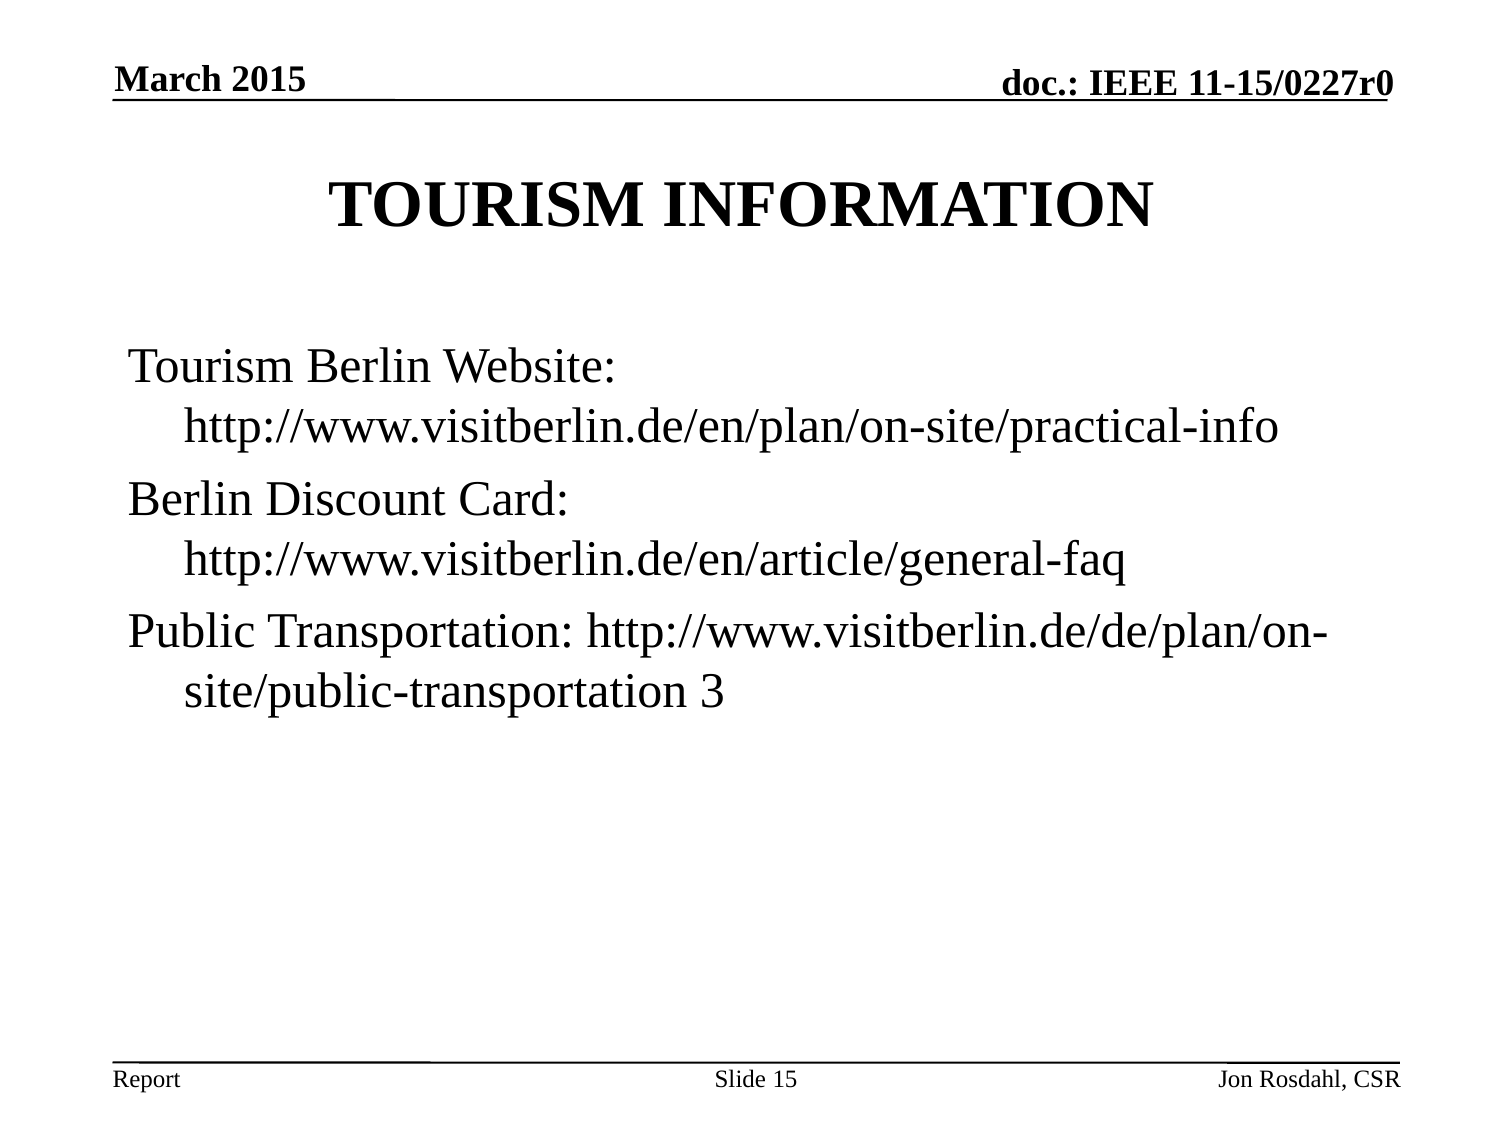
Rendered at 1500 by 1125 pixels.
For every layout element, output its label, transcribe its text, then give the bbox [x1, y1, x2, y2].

slide_number Slide 15 [712, 1061, 800, 1123]
footer Jon Rosdahl, CSR [878, 1061, 1402, 1093]
title TOURISM INFORMATION [112, 112, 1388, 288]
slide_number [114, 54, 423, 100]
list Tourism Berlin Website: http://www.visitberlin.de/en/plan/on-site/practical-info Berlin Discount Card: http://www.visitberlin.de/en/article/general-faq Public Transportation: http://www.visitberlin.de/de/plan/on-site/public-transportation 3 [112, 324, 1388, 1000]
